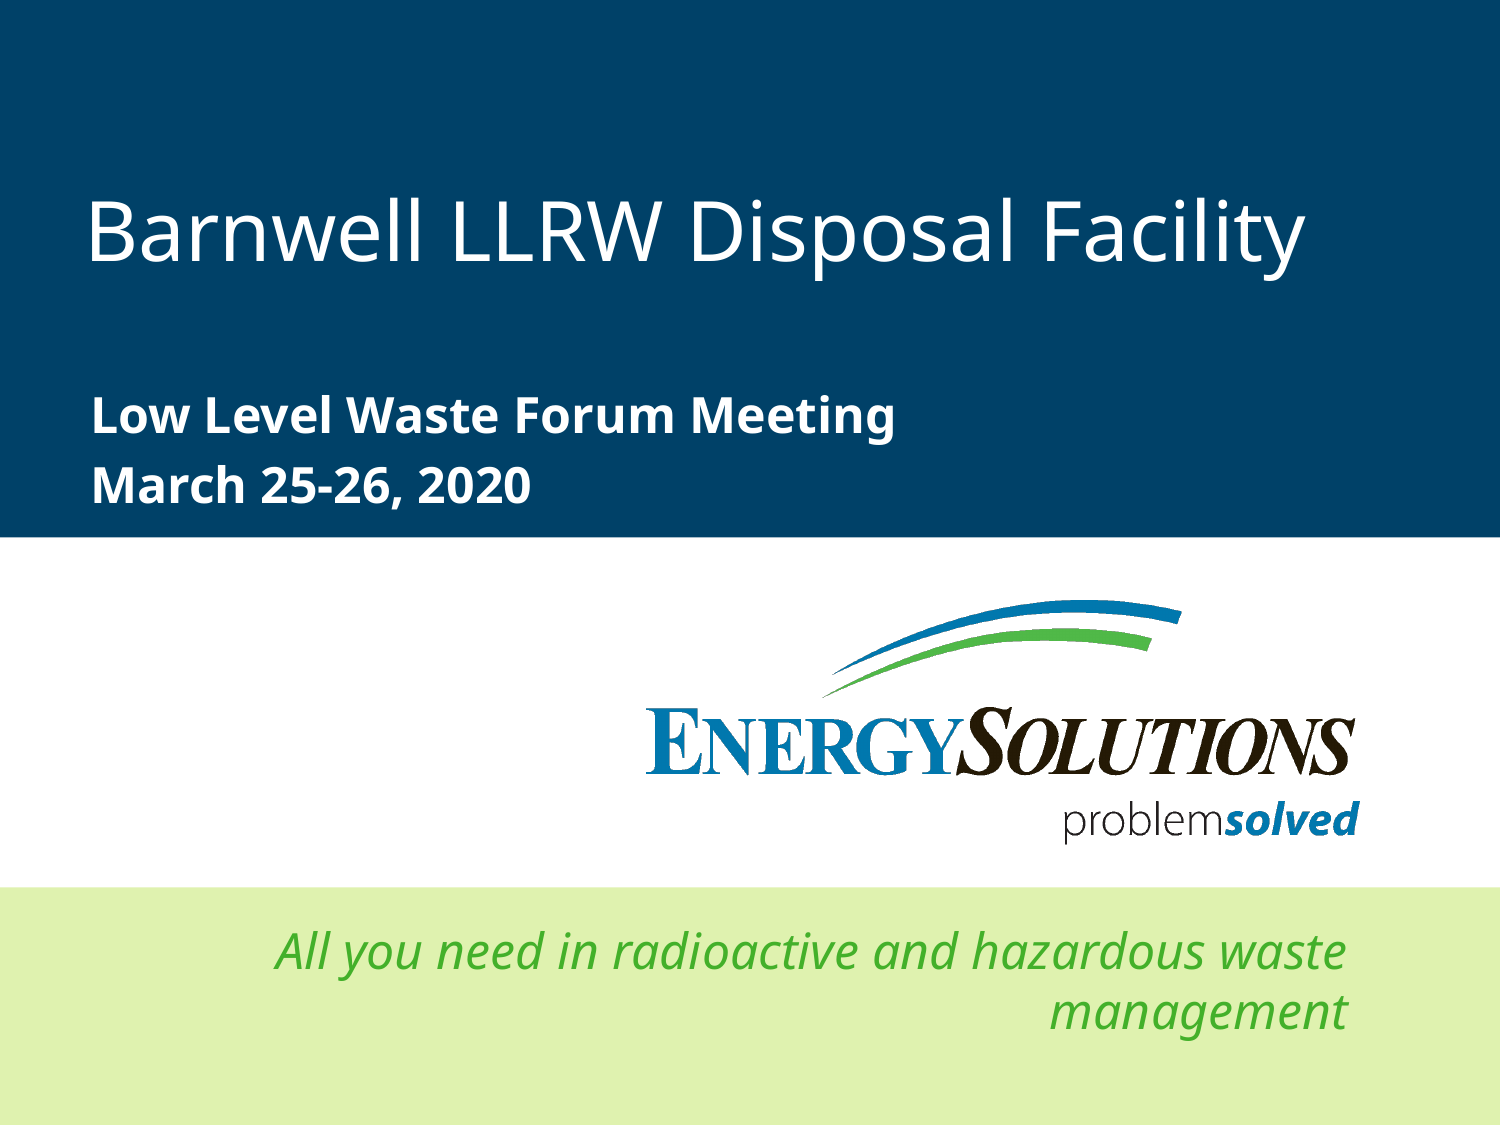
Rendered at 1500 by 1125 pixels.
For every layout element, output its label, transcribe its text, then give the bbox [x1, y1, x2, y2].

subtitle Low Level Waste Forum Meeting March 25-26, 2020 [74, 376, 1357, 532]
picture [612, 574, 1394, 870]
title Barnwell LLRW Disposal Facility [69, 152, 1390, 304]
